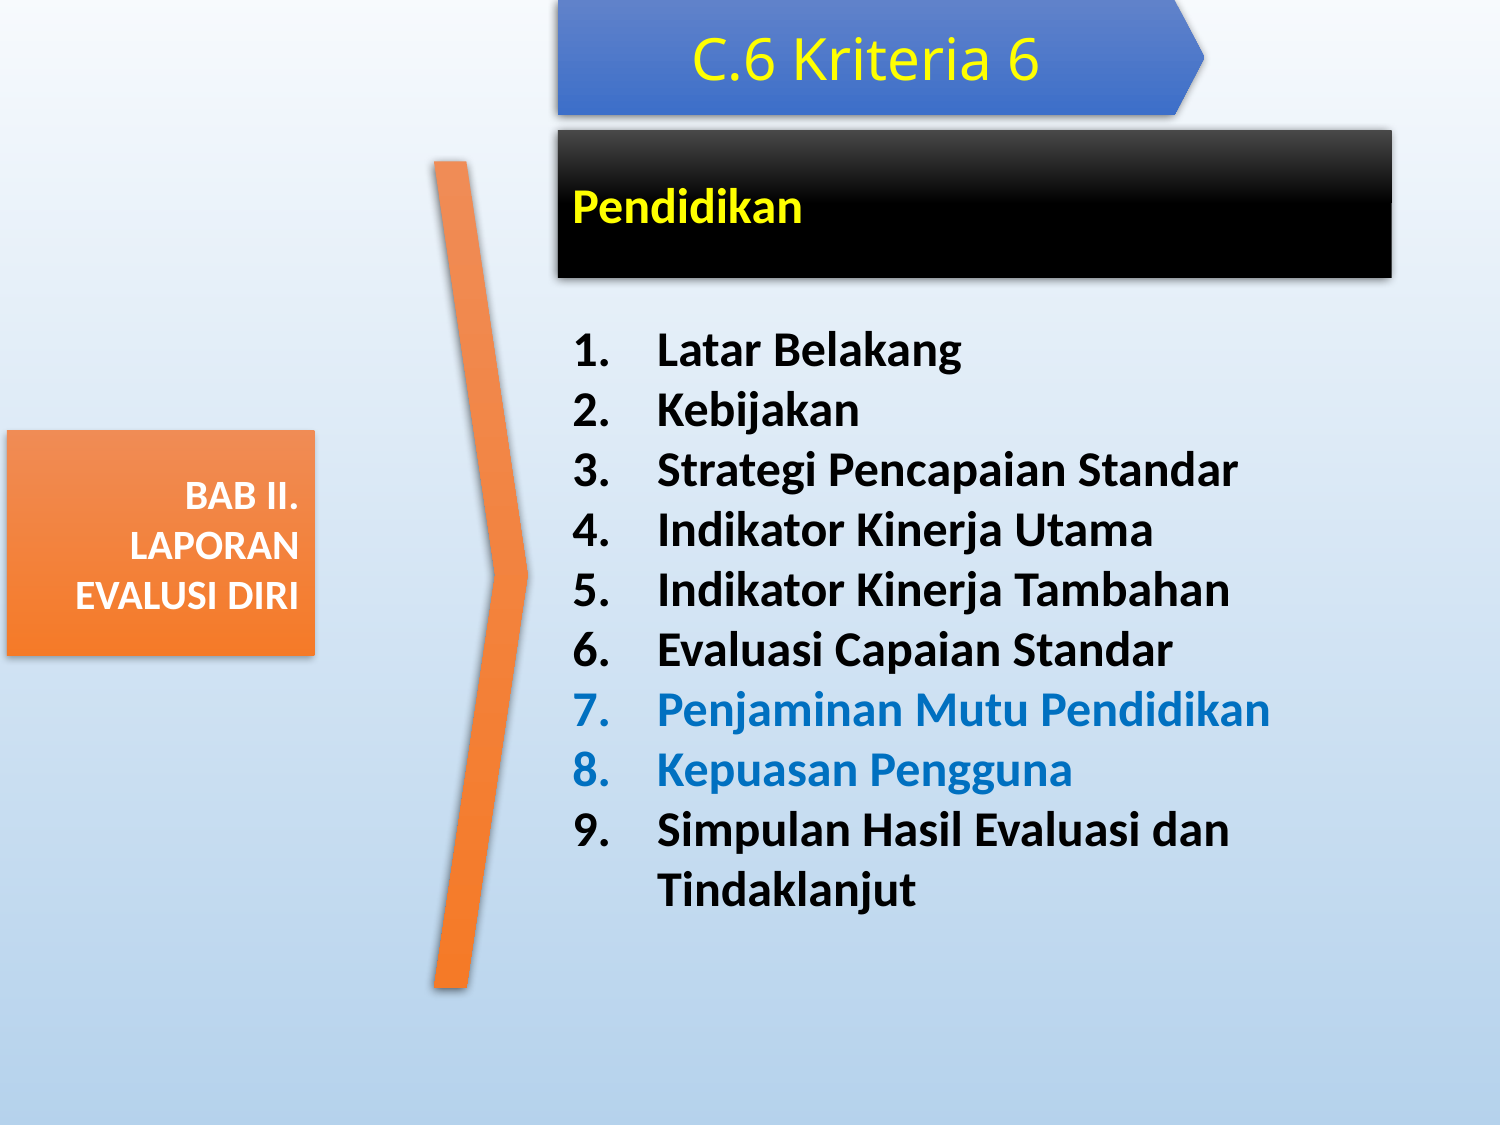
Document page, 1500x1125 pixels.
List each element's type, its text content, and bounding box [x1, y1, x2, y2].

text_box BAB II. LAPORAN EVALUSI DIRI [6, 430, 315, 656]
text_box [433, 161, 528, 989]
text_box Pendidikan [557, 130, 1392, 278]
text_box C.6 Kriteria 6 [557, 0, 1205, 115]
text_box Latar Belakang Kebijakan Strategi Pencapaian Standar Indikator Kinerja Utama Indikator Kinerja Tambahan Evaluasi Capaian Standar Penjaminan Mutu Pendidikan Kepuasan Pengguna Simpulan Hasil Evaluasi dan Tindaklanjut [557, 308, 1392, 924]
